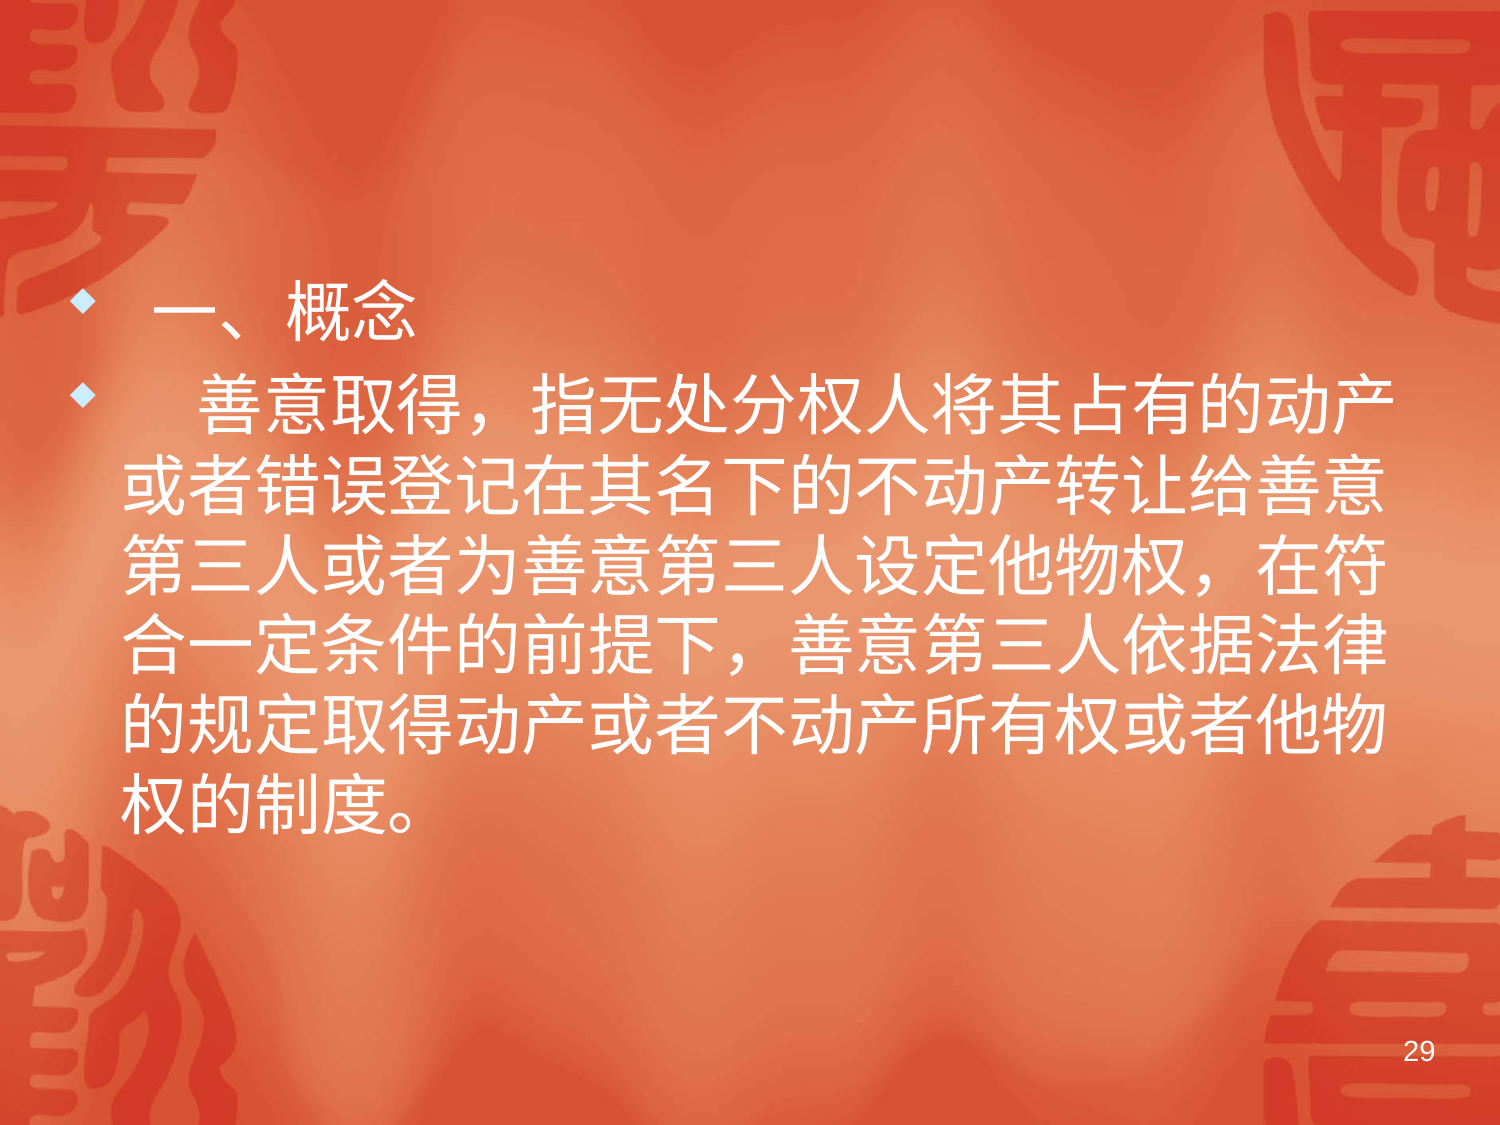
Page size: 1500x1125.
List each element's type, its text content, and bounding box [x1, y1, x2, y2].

picture [0, 0, 1500, 1125]
slide_number 29 [1074, 1024, 1451, 1103]
list 一、概念 善意取得，指无处分权人将其占有的动产或者错误登记在其名下的不动产转让给善意第三人或者为善意第三人设定他物权，在符合一定条件的前提下，善意第三人依据法律的规定取得动产或者不动产所有权或者他物权的制度。 [49, 262, 1451, 1001]
